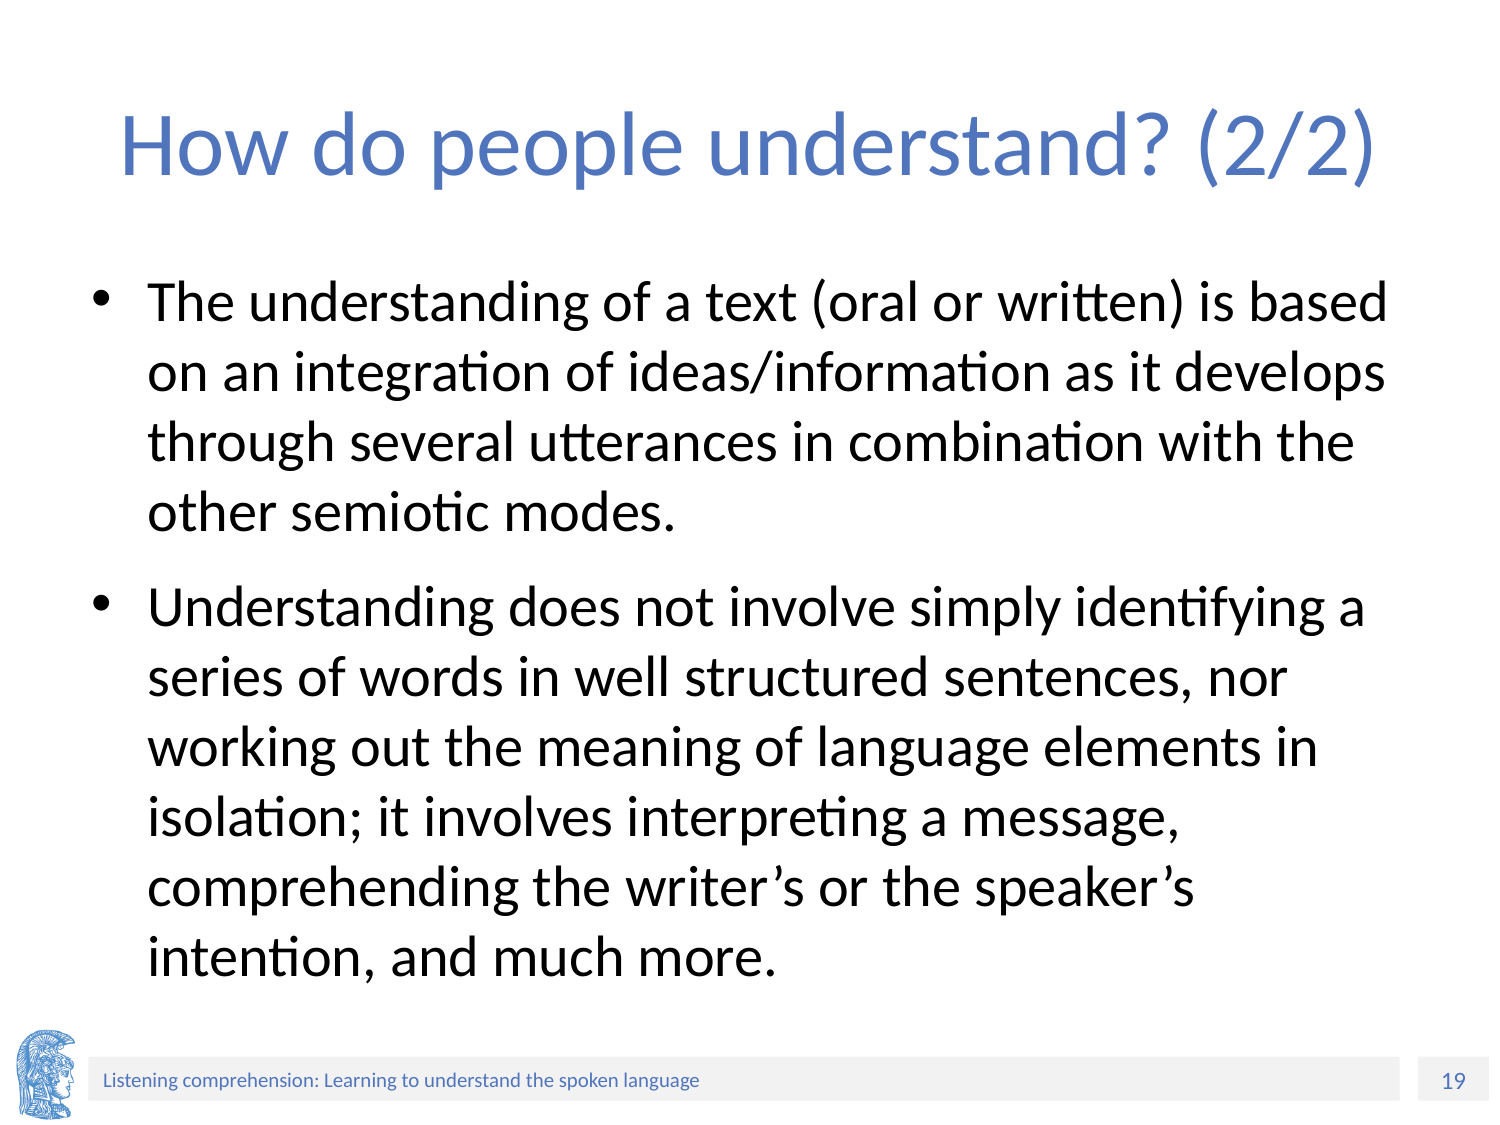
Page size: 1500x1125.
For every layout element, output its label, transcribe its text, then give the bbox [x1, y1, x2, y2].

picture [9, 1026, 81, 1120]
title How do people understand? (2/2) [75, 45, 1425, 233]
list The understanding of a text (oral or written) is based on an integration of ideas/information as it develops through several utterances in combination with the other semiotic modes. Understanding does not involve simply identifying a series of words in well structured sentences, nor working out the meaning of language elements in isolation; it involves interpreting a message, comprehending the writer’s or the speaker’s intention, and much more. [76, 255, 1427, 998]
